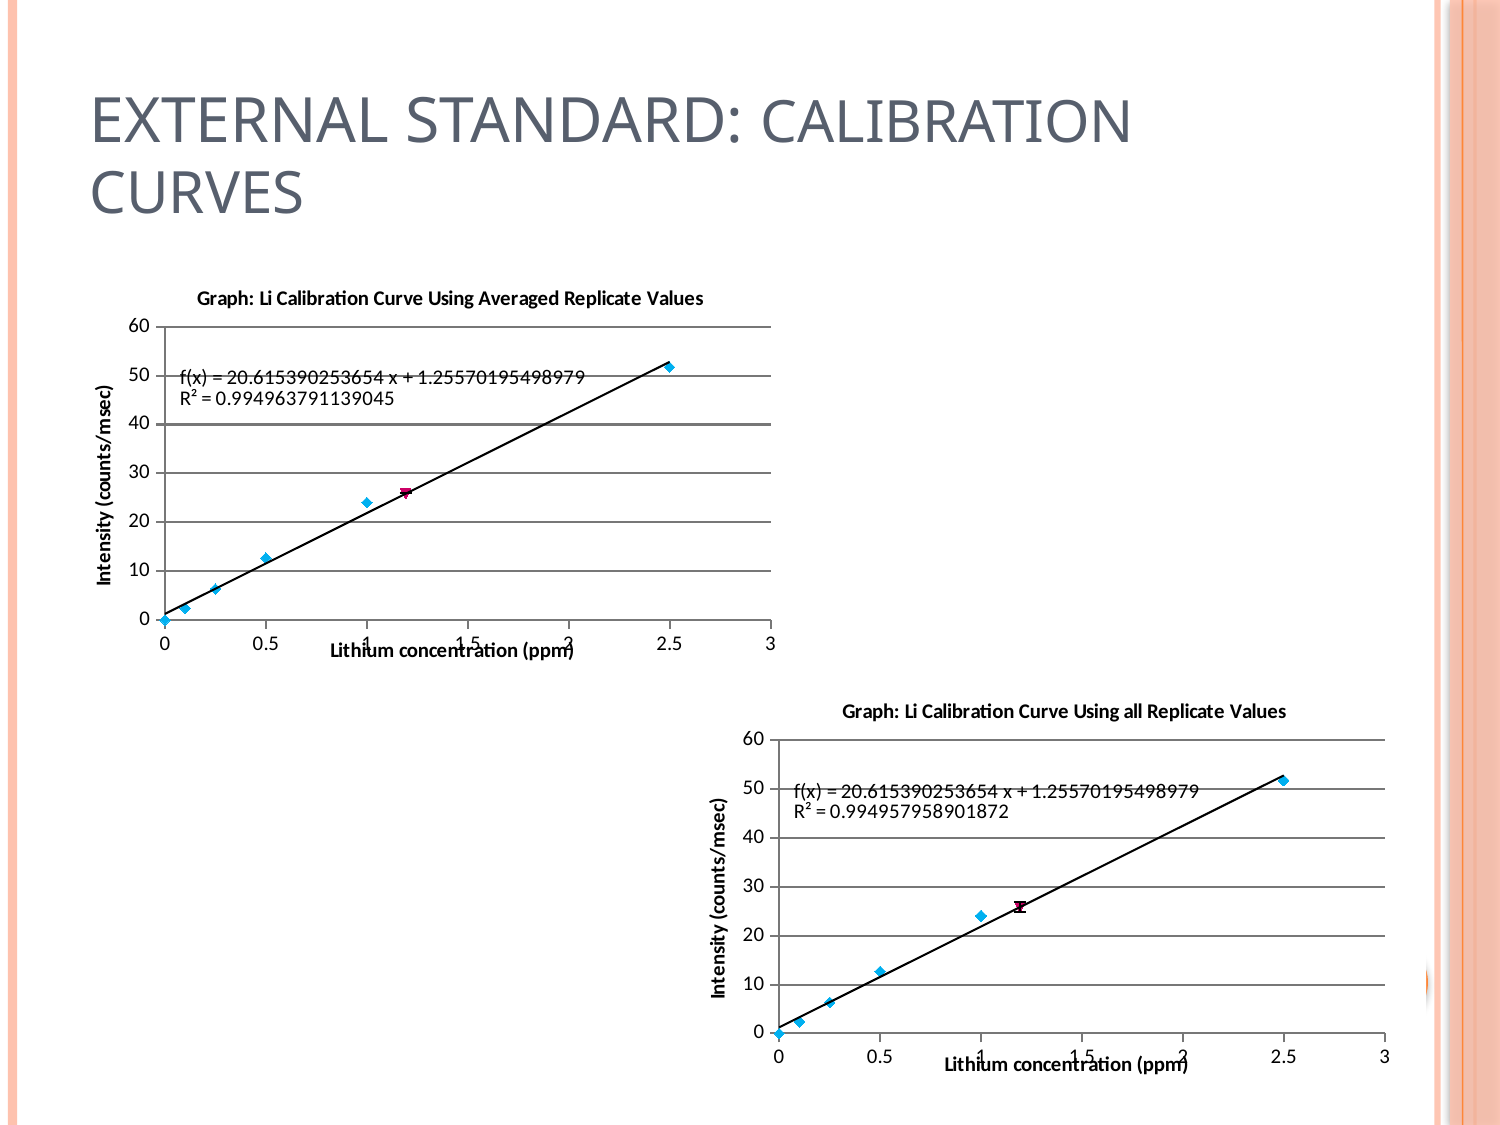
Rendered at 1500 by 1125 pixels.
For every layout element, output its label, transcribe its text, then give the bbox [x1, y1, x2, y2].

chart [702, 680, 1427, 1083]
chart [87, 266, 813, 670]
title External Standard: Calibration Curves [75, 45, 1300, 233]
